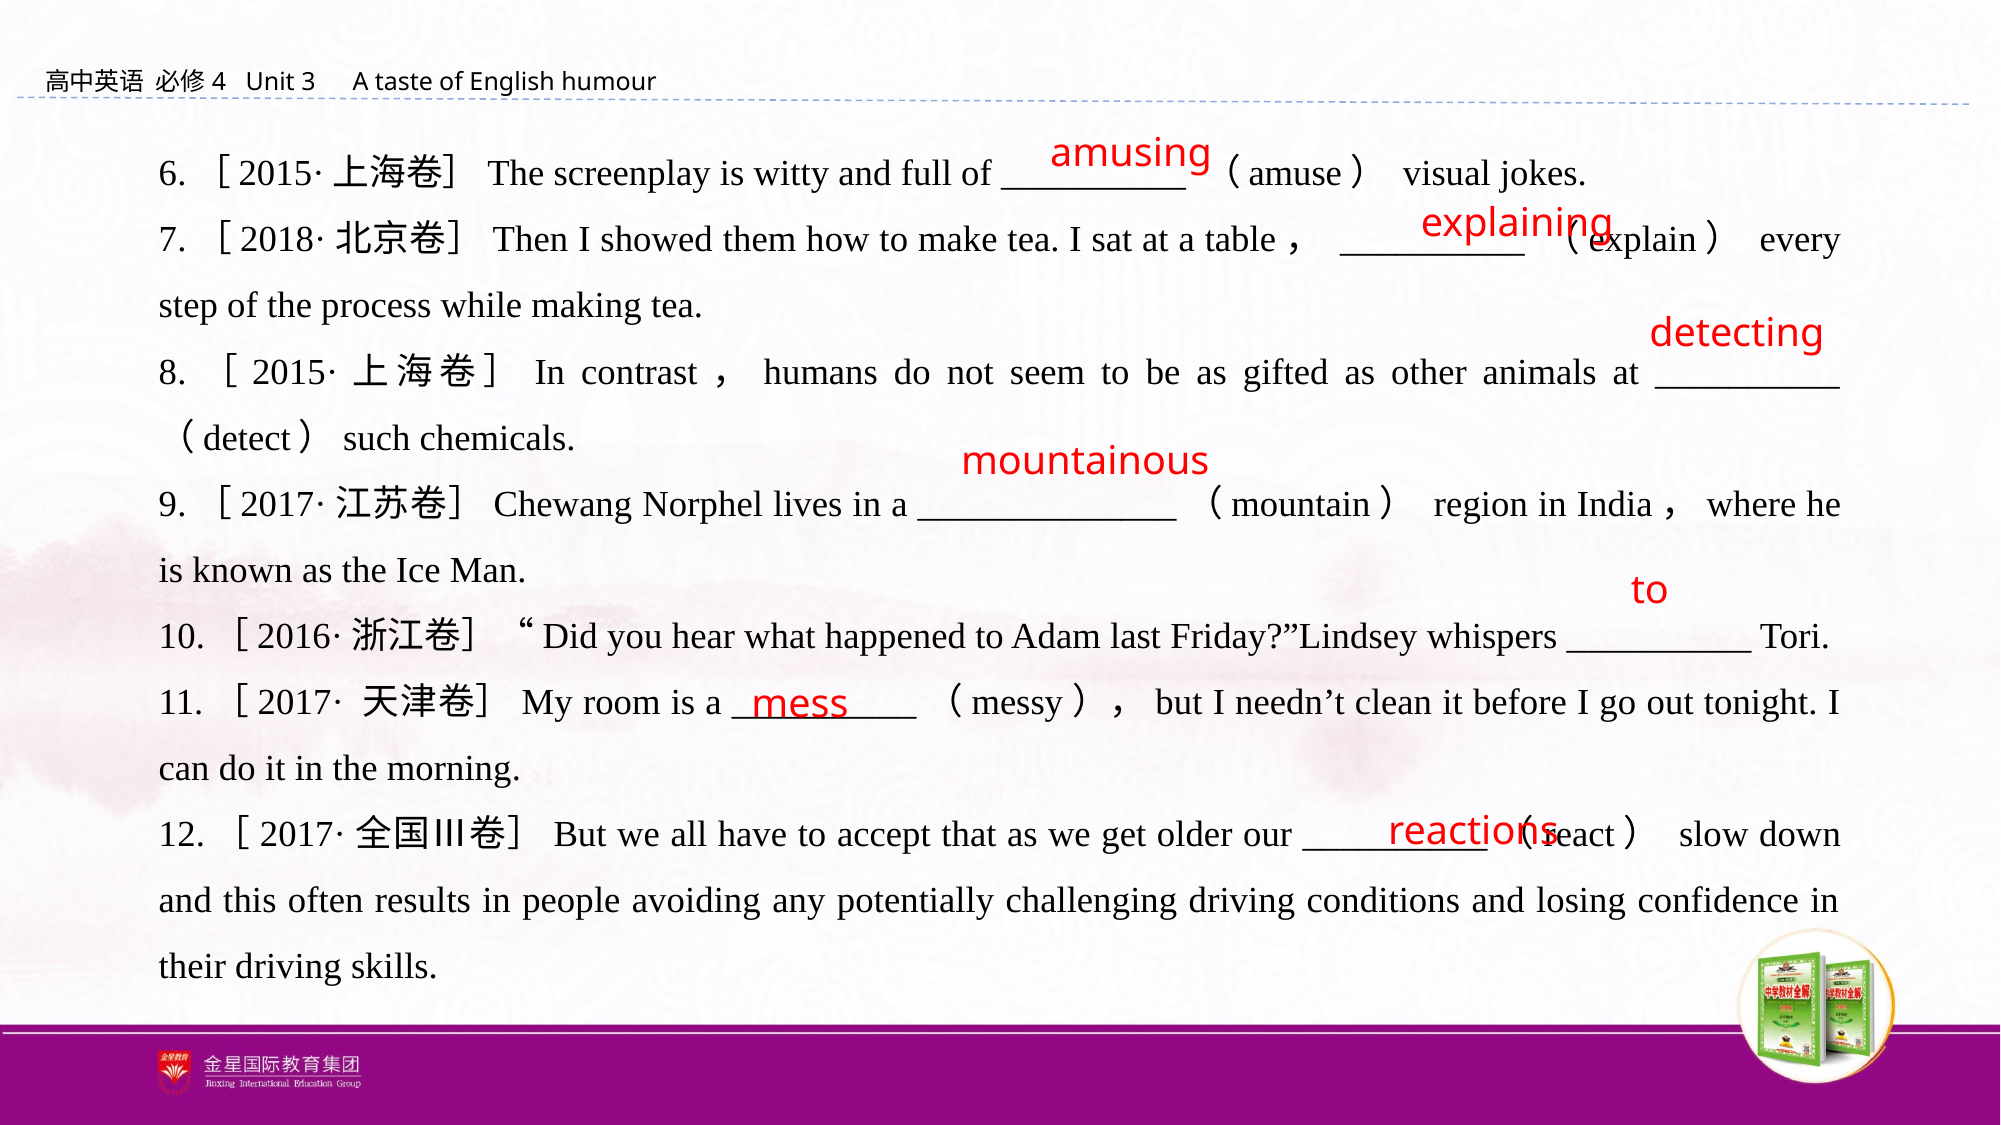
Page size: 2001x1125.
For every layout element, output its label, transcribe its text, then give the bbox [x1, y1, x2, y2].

picture [0, 0, 2001, 1125]
list 6.［2015·上海卷］The screenplay is witty and full of __________ （amuse） visual jokes. 7.［2018·北京卷］Then I showed them how to make tea. I sat at a table， __________ （explain） every step of the process while making tea. 8.［2015·上海卷］In contrast，humans do not seem to be as gifted as other animals at __________ （detect）such chemicals. 9.［2017·江苏卷］Chewang Norphel lives in a ______________（mountain） region in India，where he is known as the Ice Man. 10.［2016·浙江卷］“Did you hear what happened to Adam last Friday?”Lindsey whispers __________ Tori. 11.［2017· 天津卷］My room is a __________（messy），but I needn’t clean it before I go out tonight. I can do it in the morning. 12.［2017·全国Ⅲ卷］But we all have to accept that as we get older our __________（react） slow down and this often results in people avoiding any potentially challenging driving conditions and losing confidence in their driving skills. [143, 119, 1857, 1006]
text_box explaining [1406, 189, 1683, 252]
text_box reactions [1373, 797, 1635, 860]
text_box detecting [1634, 298, 1960, 362]
text_box mess [736, 671, 1036, 734]
text_box to [1616, 557, 1797, 620]
text_box mountainous [946, 427, 1450, 491]
text_box amusing [1035, 119, 1328, 182]
